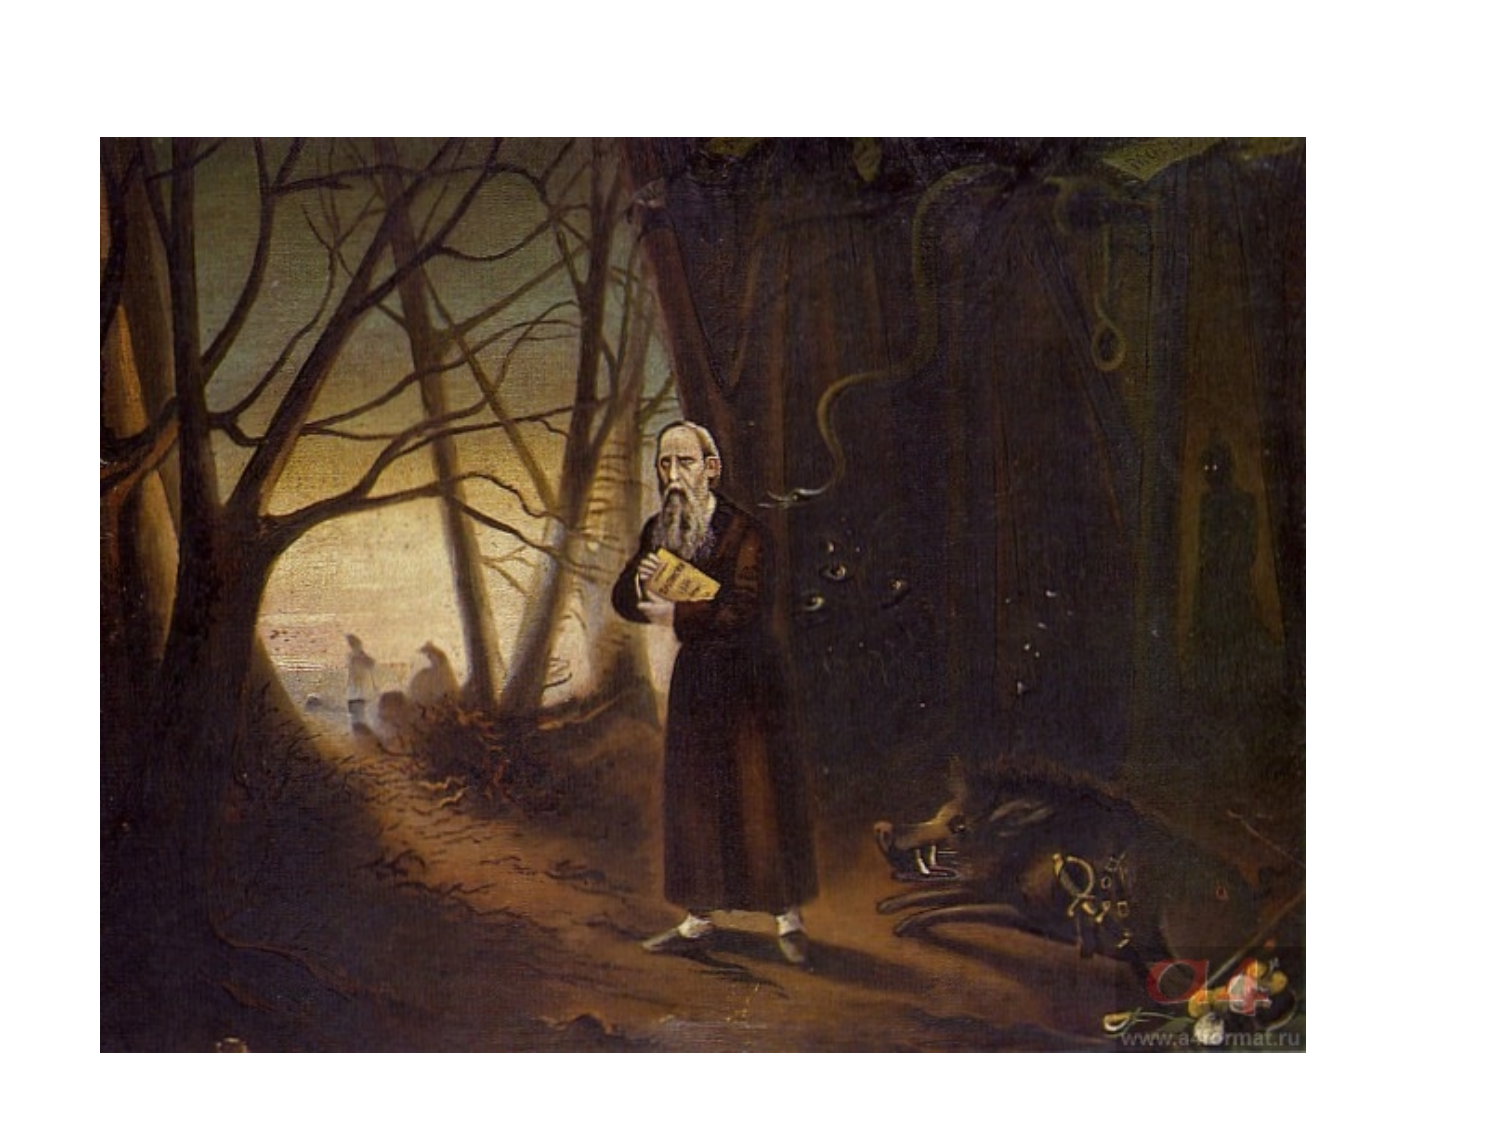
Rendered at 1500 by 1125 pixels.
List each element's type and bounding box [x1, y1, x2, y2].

list [100, 136, 1306, 1054]
